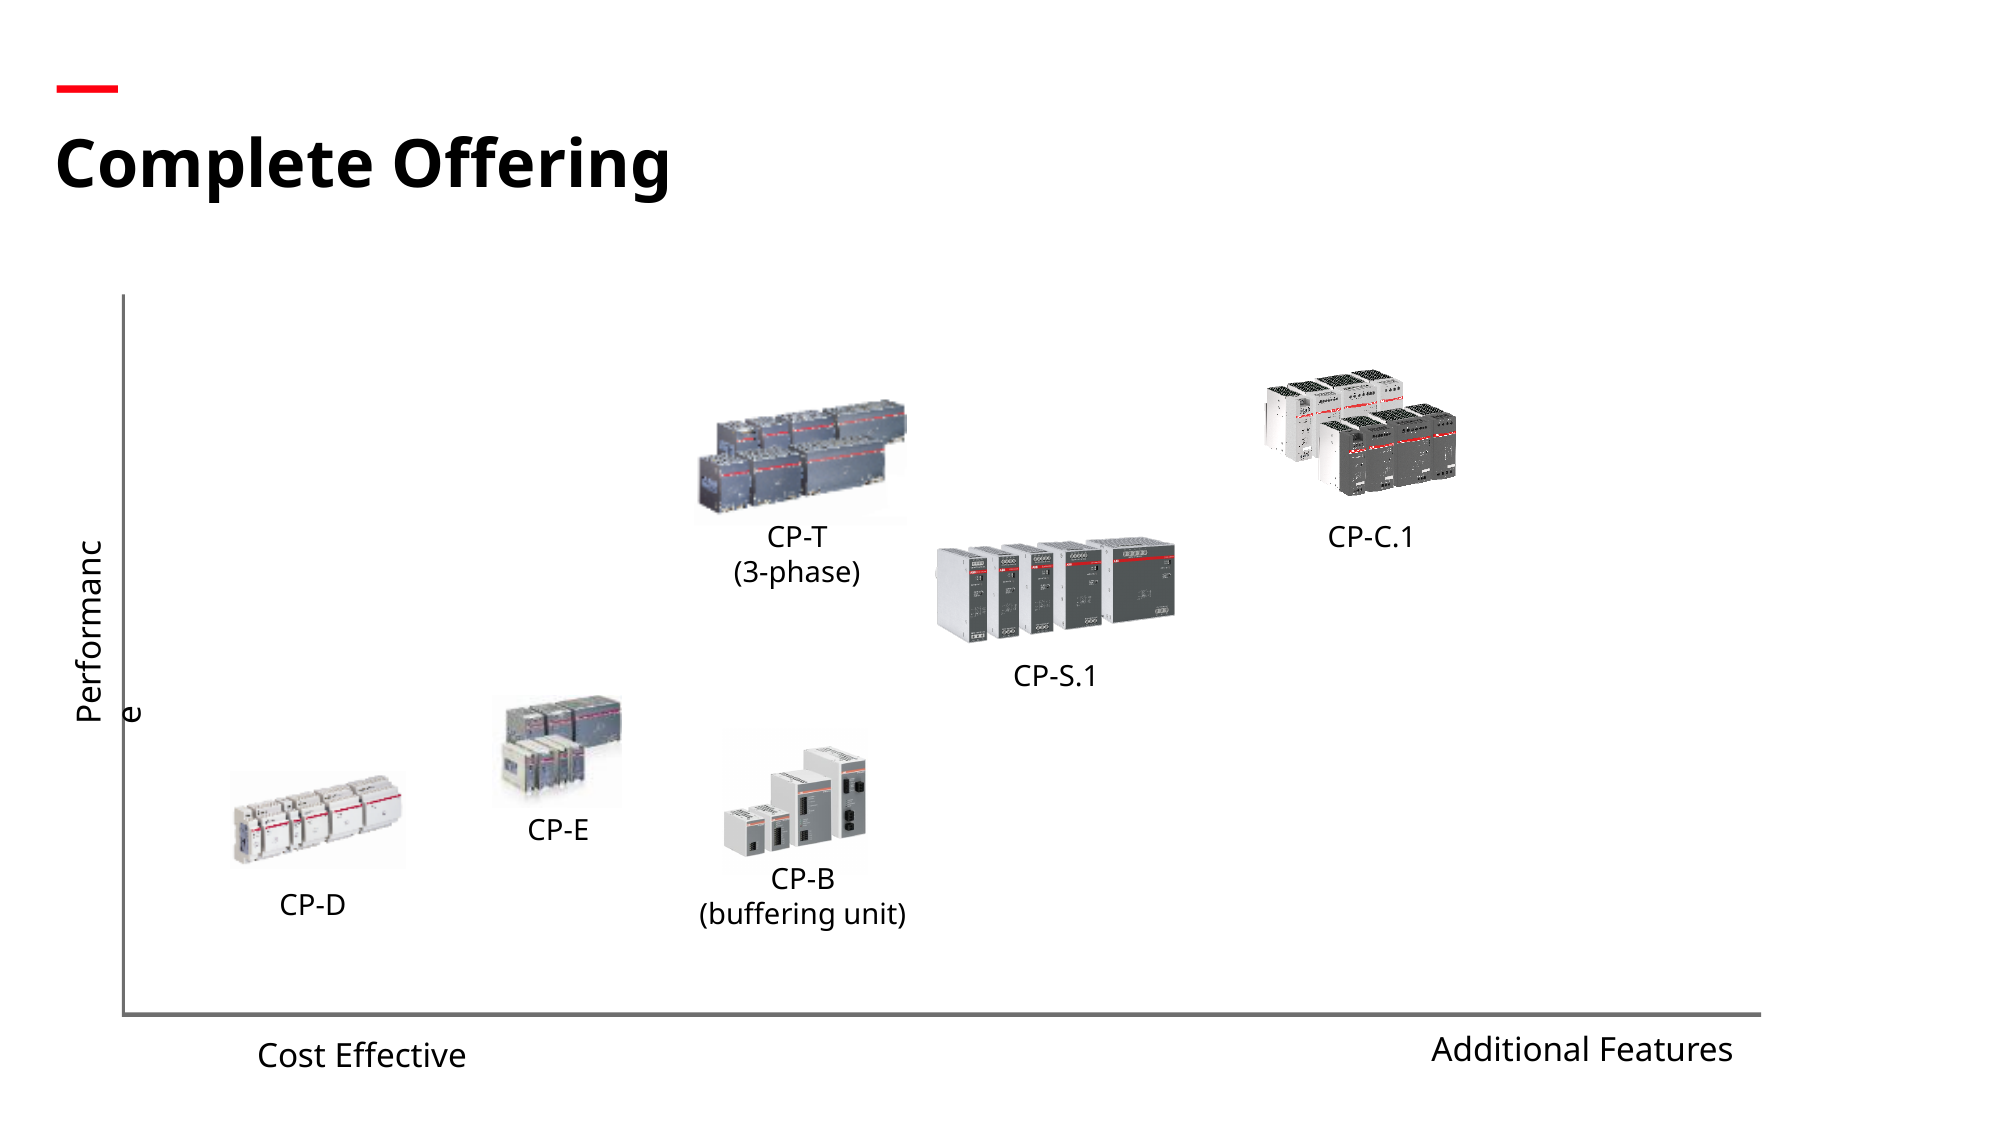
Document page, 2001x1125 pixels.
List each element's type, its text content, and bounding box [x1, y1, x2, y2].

text_box CP-T (3-phase) [719, 537, 875, 577]
picture [1259, 366, 1456, 497]
picture [229, 771, 406, 870]
text_box CP-D [267, 877, 369, 956]
picture [694, 398, 907, 529]
text_box Performance [55, 525, 125, 737]
text_box Additional Features [1419, 1016, 1793, 1086]
picture [933, 532, 1181, 646]
picture [491, 695, 622, 809]
text_box CP-E [515, 816, 617, 869]
title Complete Offering [55, 117, 1946, 201]
picture [721, 728, 869, 875]
text_box [120, 292, 1763, 1019]
text_box CP-C.1 [1315, 506, 1472, 577]
text_box Cost Effective [245, 1022, 493, 1092]
text_box CP-S.1 [1001, 655, 1157, 715]
text_box CP-B (buffering unit) [682, 848, 924, 919]
